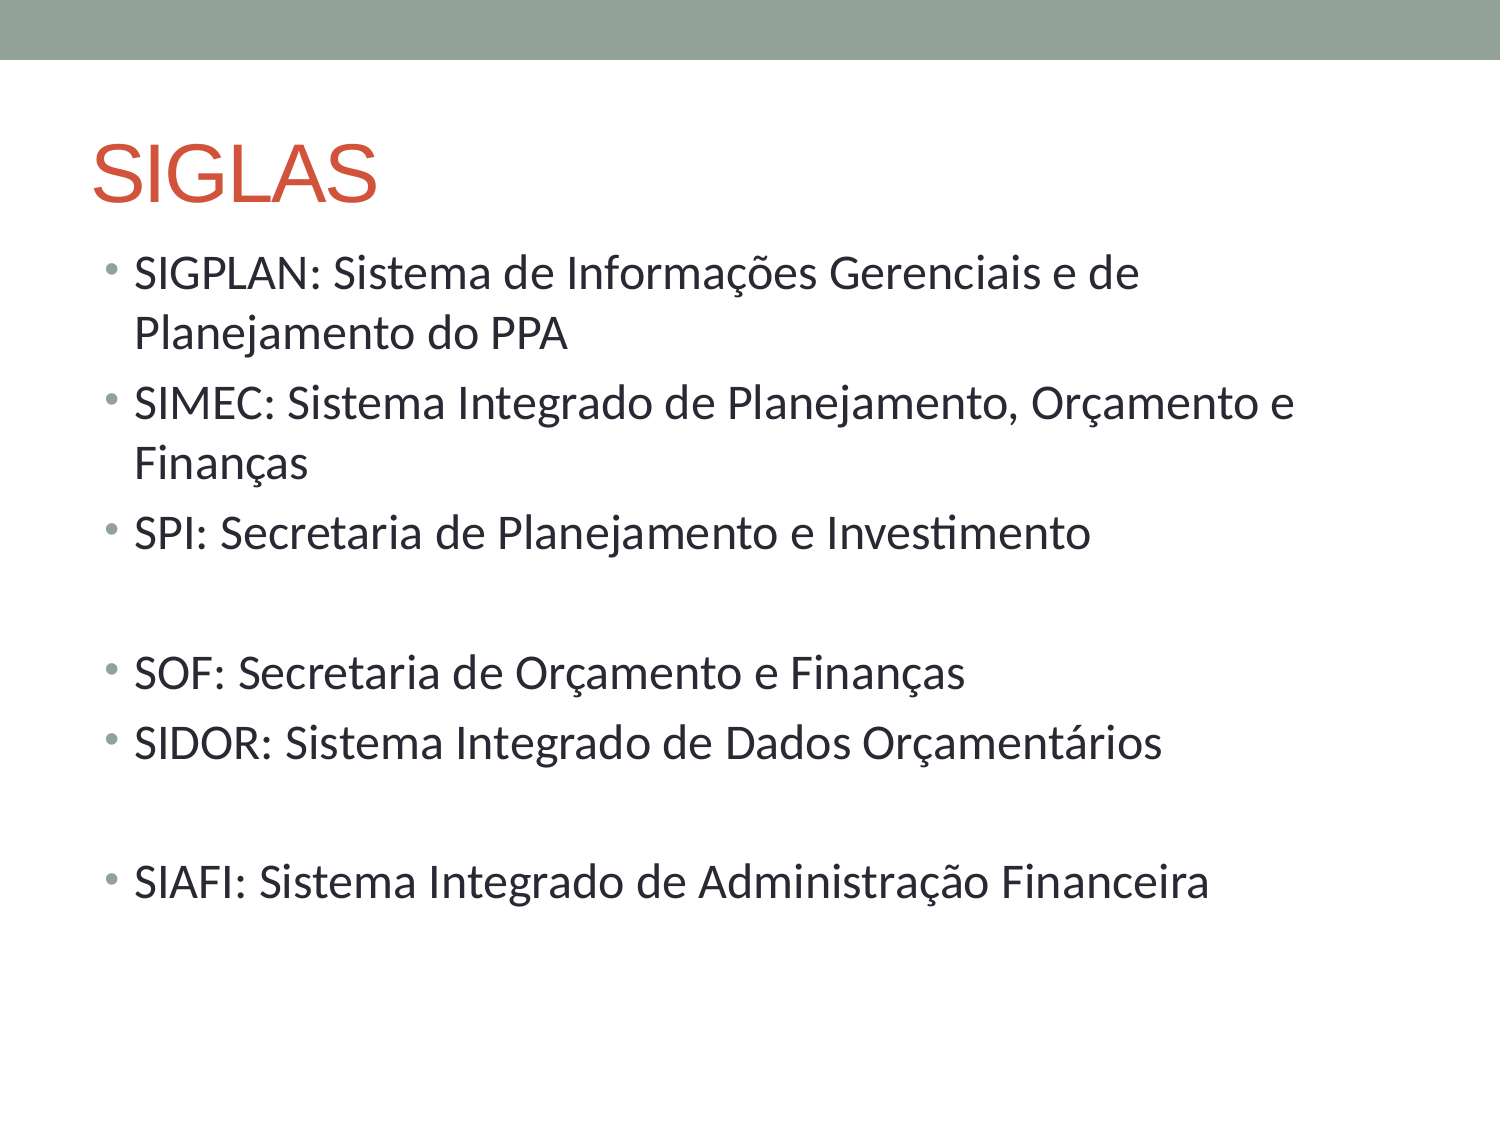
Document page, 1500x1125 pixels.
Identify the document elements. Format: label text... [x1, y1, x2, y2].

list SIGPLAN: Sistema de Informações Gerenciais e de Planejamento do PPA SIMEC: Sistema Integrado de Planejamento, Orçamento e Finanças SPI: Secretaria de Planejamento e Investimento SOF: Secretaria de Orçamento e Finanças SIDOR: Sistema Integrado de Dados Orçamentários SIAFI: Sistema Integrado de Administração Financeira [89, 231, 1440, 1032]
title SIGLAS [75, 87, 1425, 250]
